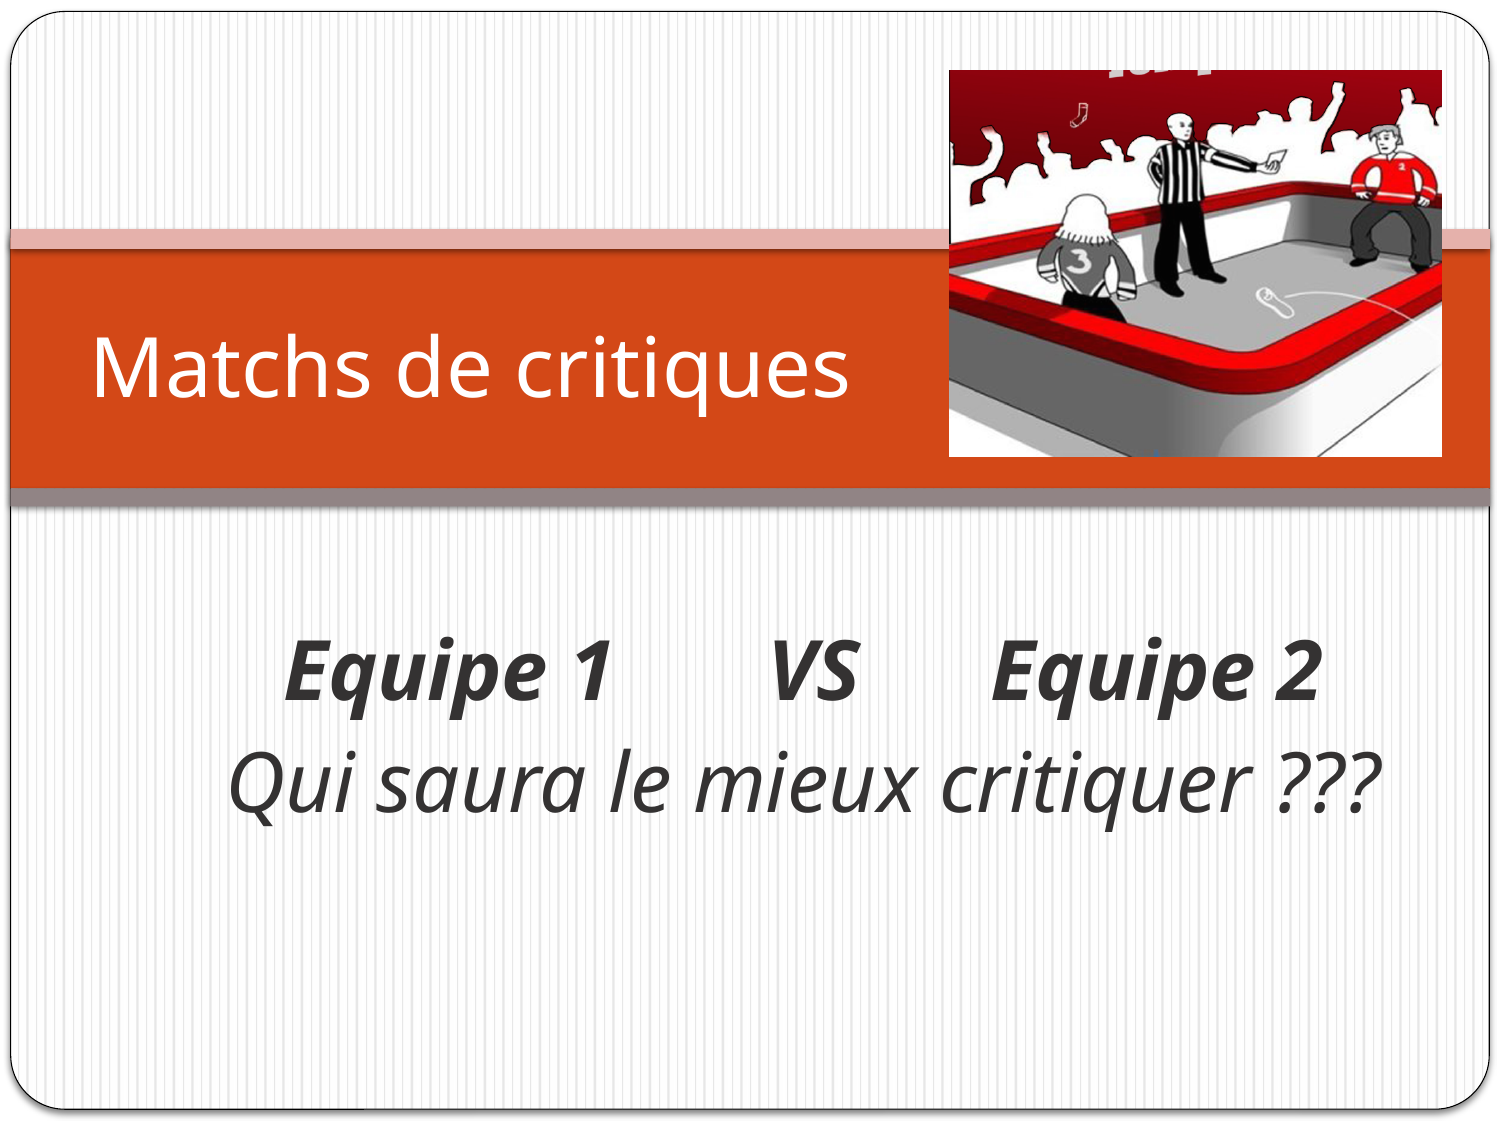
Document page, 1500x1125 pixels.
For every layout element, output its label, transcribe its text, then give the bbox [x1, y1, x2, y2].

subtitle Equipe 1 VS Equipe 2 Qui saura le mieux critiquer ??? [135, 609, 1472, 776]
title Matchs de critiques [75, 247, 1425, 489]
picture [948, 70, 1442, 457]
